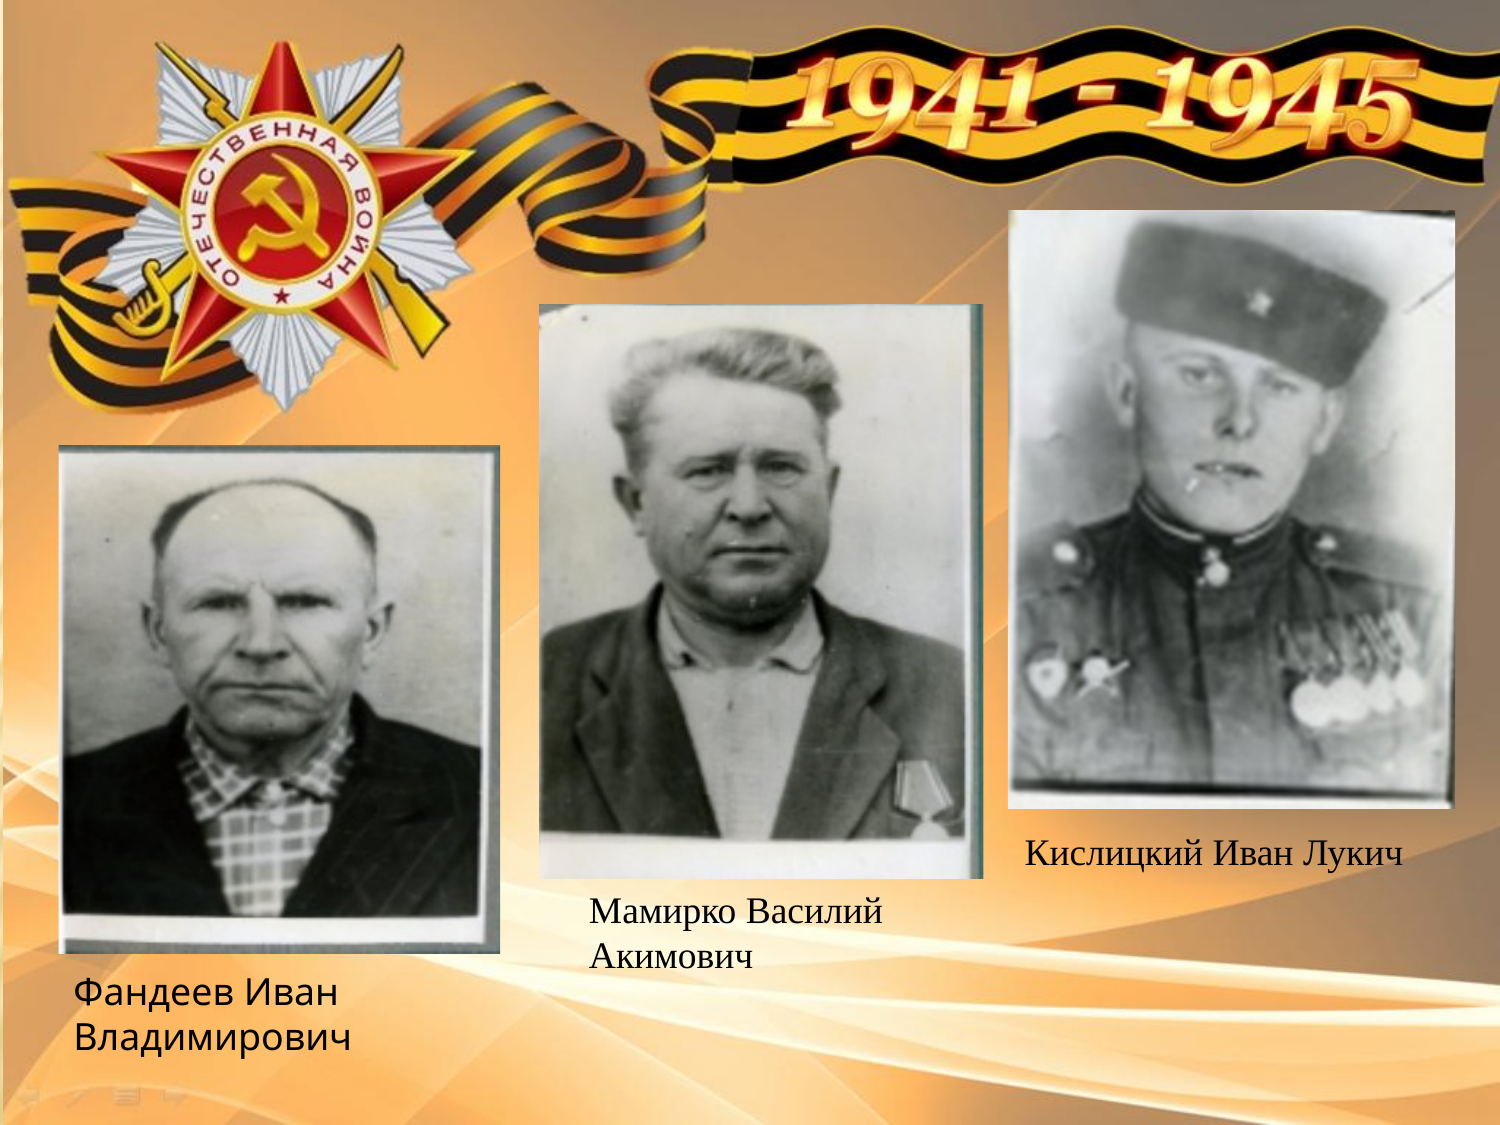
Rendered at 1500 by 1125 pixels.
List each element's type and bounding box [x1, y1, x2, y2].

list [1007, 210, 1456, 809]
picture [3, 0, 1500, 1125]
list [538, 304, 984, 880]
